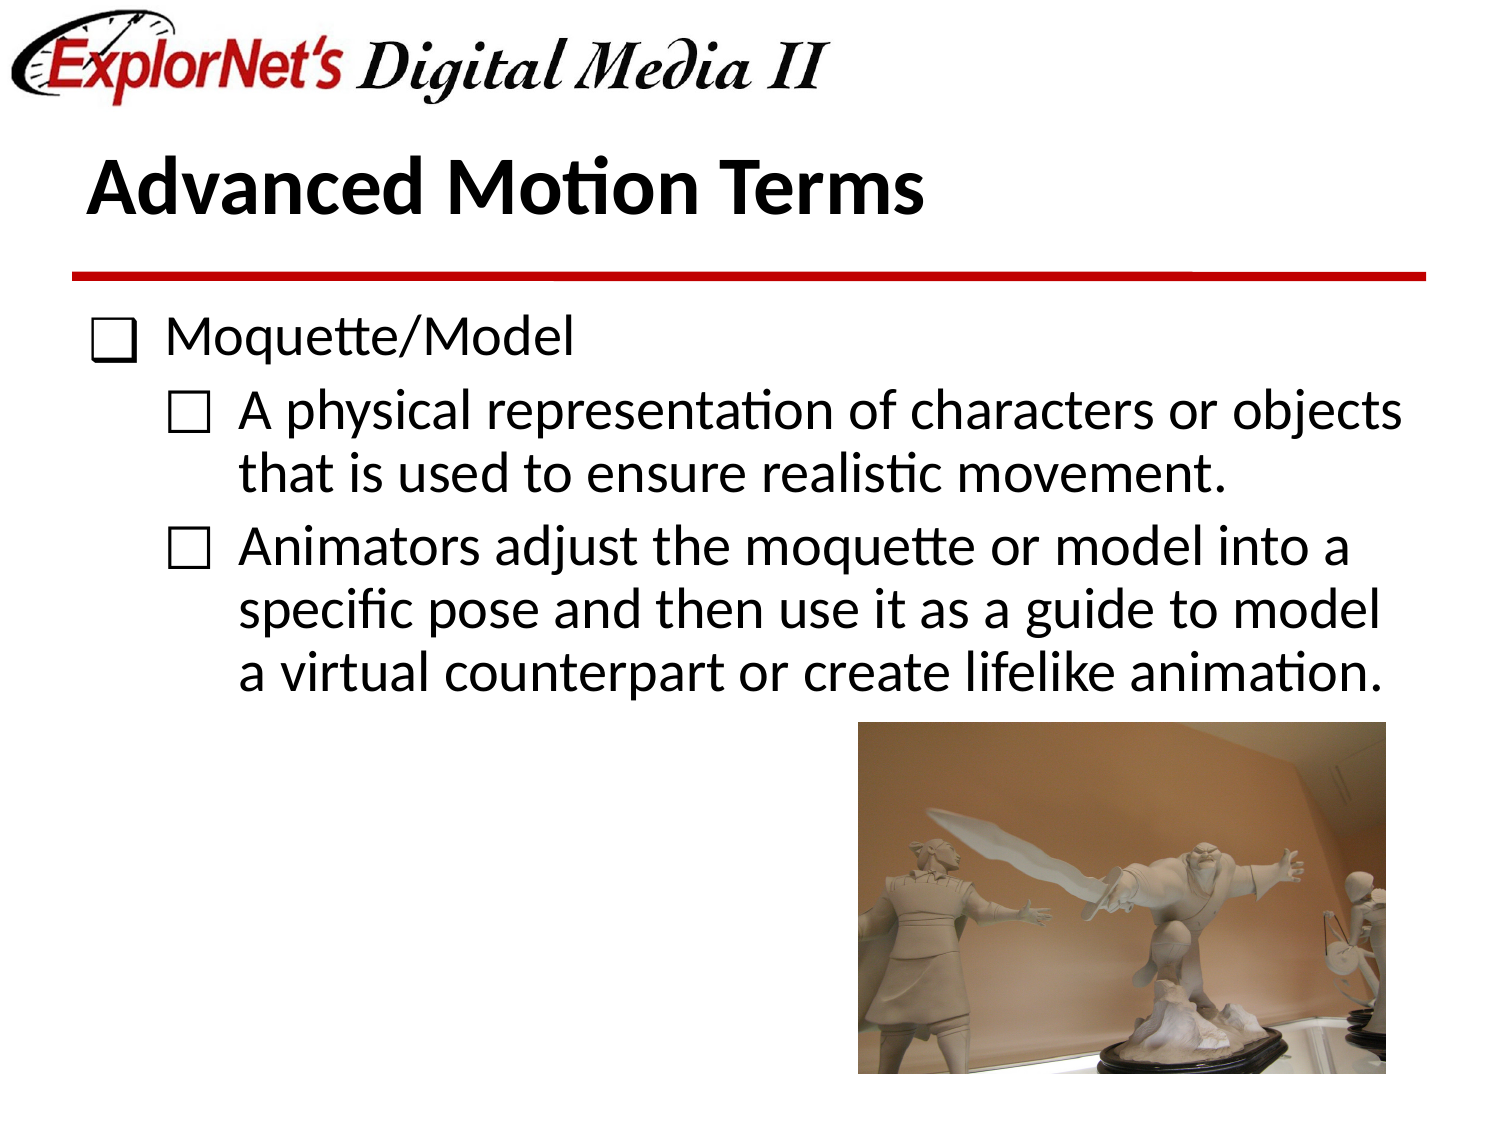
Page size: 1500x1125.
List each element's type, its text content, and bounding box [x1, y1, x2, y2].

title Advanced Motion Terms [71, 120, 1429, 255]
picture [7, 5, 1500, 125]
picture [858, 721, 1386, 1074]
list Moquette/Model A physical representation of characters or objects that is used to ensure realistic movement. Animators adjust the moquette or model into a specific pose and then use it as a guide to model a virtual counterpart or create lifelike animation. [73, 298, 1429, 1011]
